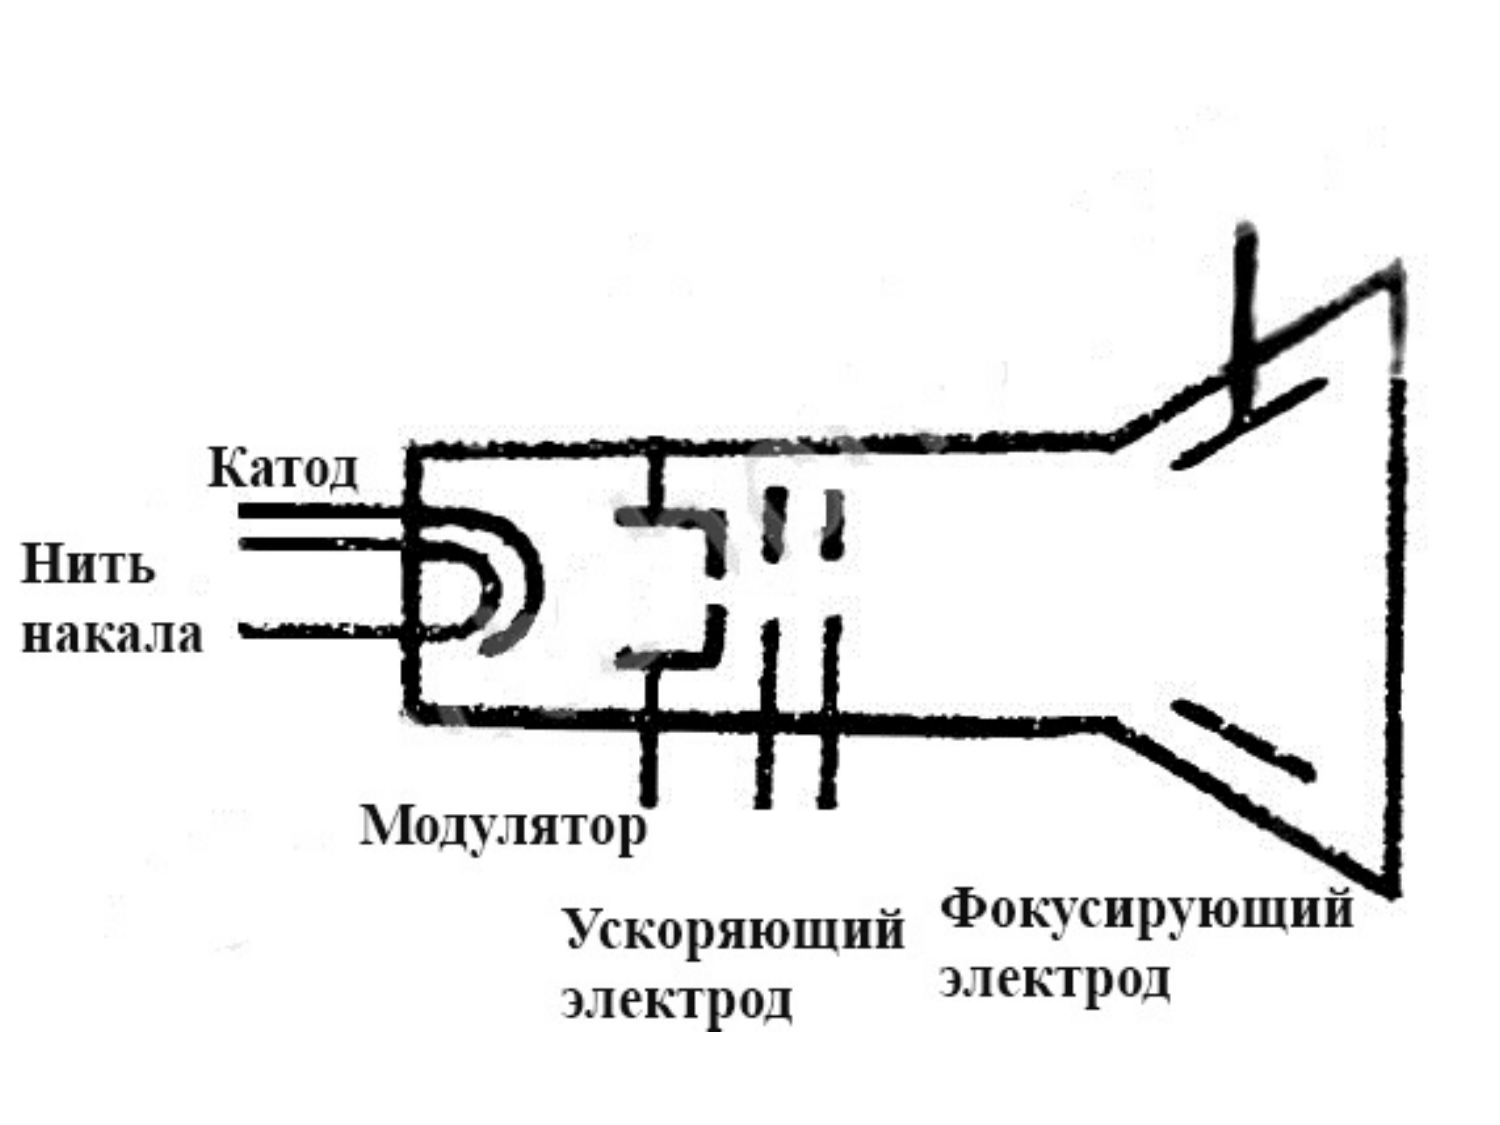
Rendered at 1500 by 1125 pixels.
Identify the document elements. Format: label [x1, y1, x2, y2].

picture [0, 0, 1466, 1032]
